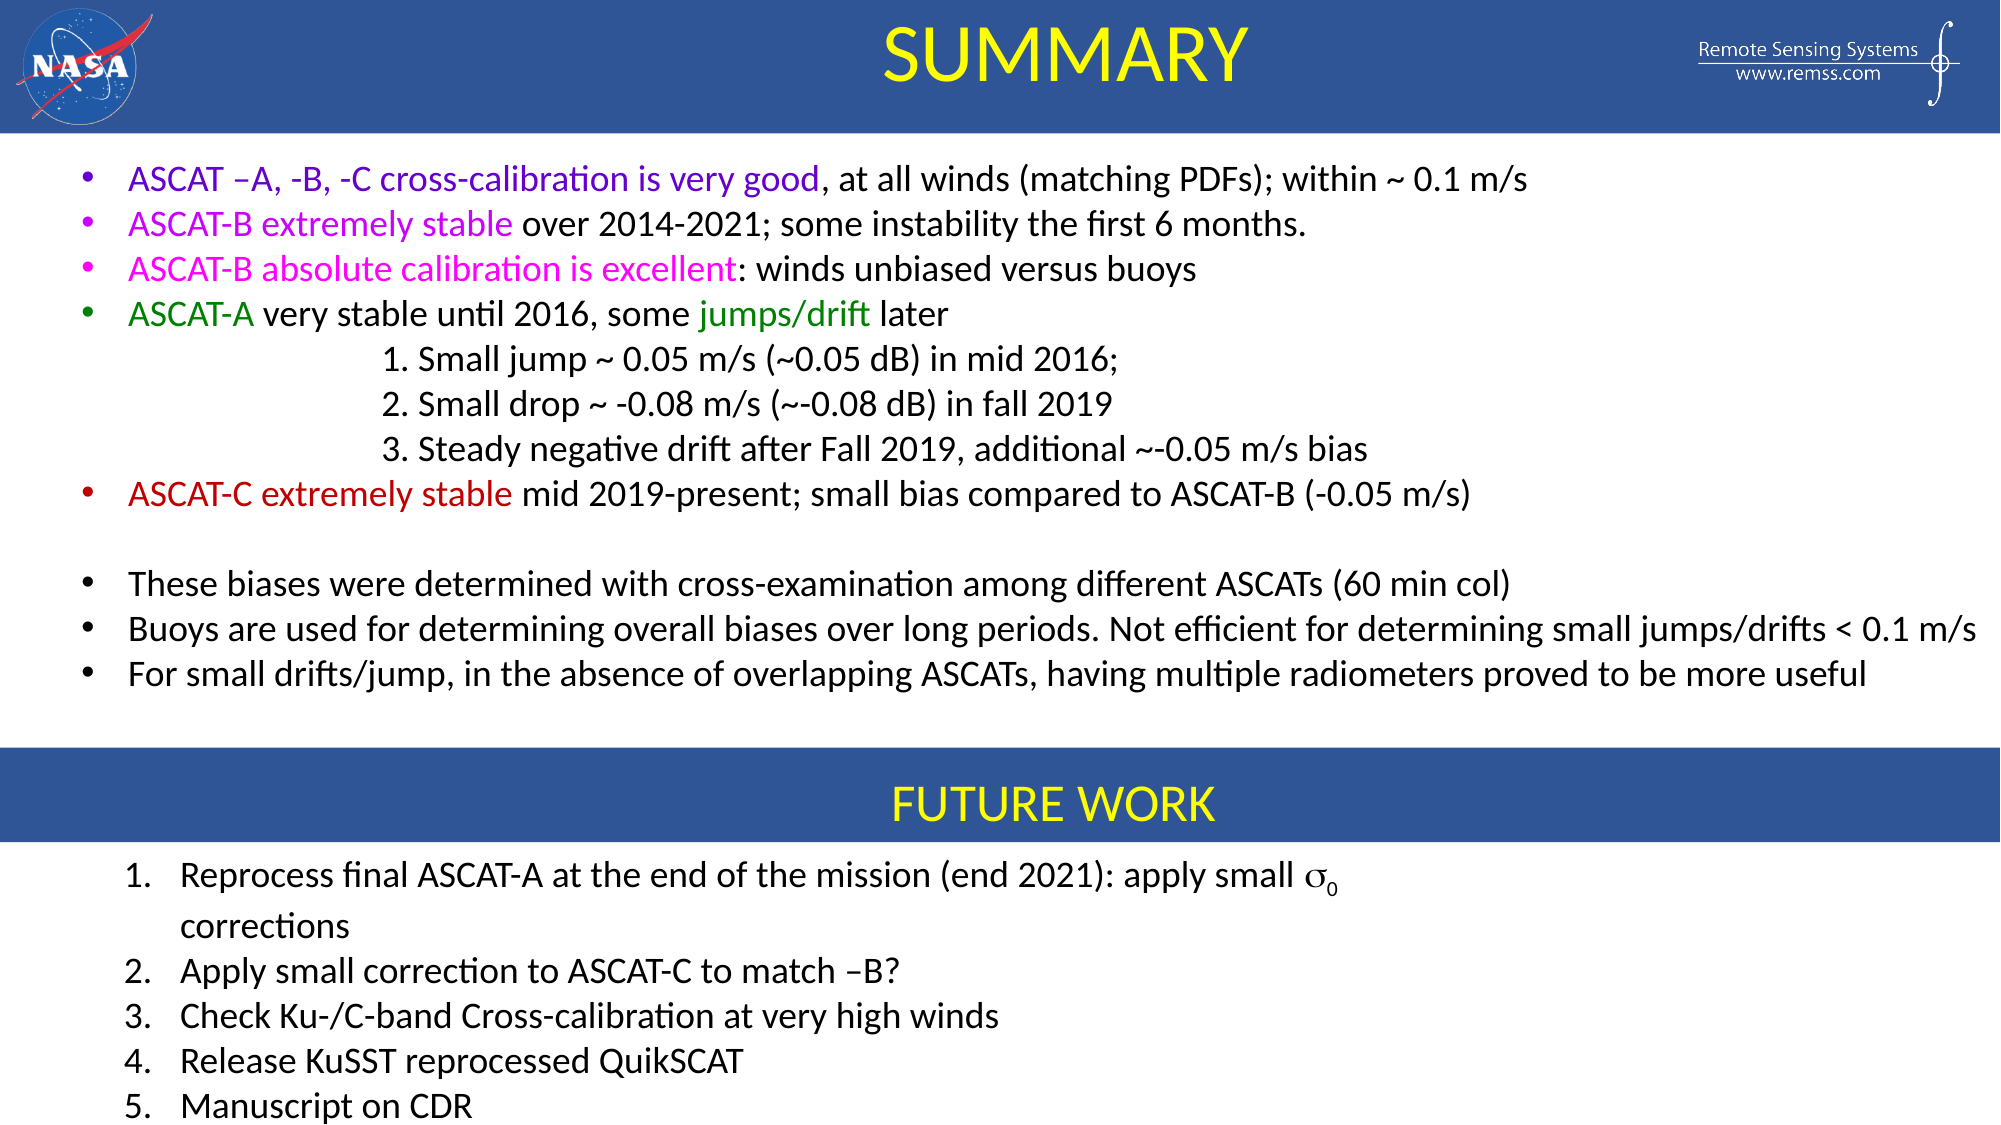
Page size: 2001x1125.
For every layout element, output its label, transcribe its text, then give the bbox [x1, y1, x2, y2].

text_box ASCAT –A, -B, -C cross-calibration is very good, at all winds (matching PDFs); within ~ 0.1 m/s ASCAT-B extremely stable over 2014-2021; some instability the first 6 months. ASCAT-B absolute calibration is excellent: winds unbiased versus buoys ASCAT-A very stable until 2016, some jumps/drift later 1. Small jump ~ 0.05 m/s (~0.05 dB) in mid 2016; 2. Small drop ~ -0.08 m/s (~-0.08 dB) in fall 2019 3. Steady negative drift after Fall 2019, additional ~-0.05 m/s bias ASCAT-C extremely stable mid 2019-present; small bias compared to ASCAT-B (-0.05 m/s) These biases were determined with cross-examination among different ASCATs (60 min col) Buoys are used for determining overall biases over long periods. Not efficient for determining small jumps/drifts < 0.1 m/s For small drifts/jump, in the absence of overlapping ASCATs, having multiple radiometers proved to be more useful [66, 146, 2000, 702]
text_box SUMMARY [0, 0, 2000, 134]
text_box FUTURE WORK [0, 747, 2000, 843]
text_box Reprocess final ASCAT-A at the end of the mission (end 2021): apply small s0 corrections Apply small correction to ASCAT-C to match –B? Check Ku-/C-band Cross-calibration at very high winds Release KuSST reprocessed QuikSCAT Manuscript on CDR Apply methodology/KuSST to process/cross-calibrate ScatSat [109, 842, 1529, 1125]
picture [1698, 21, 1960, 112]
picture [16, 8, 153, 125]
